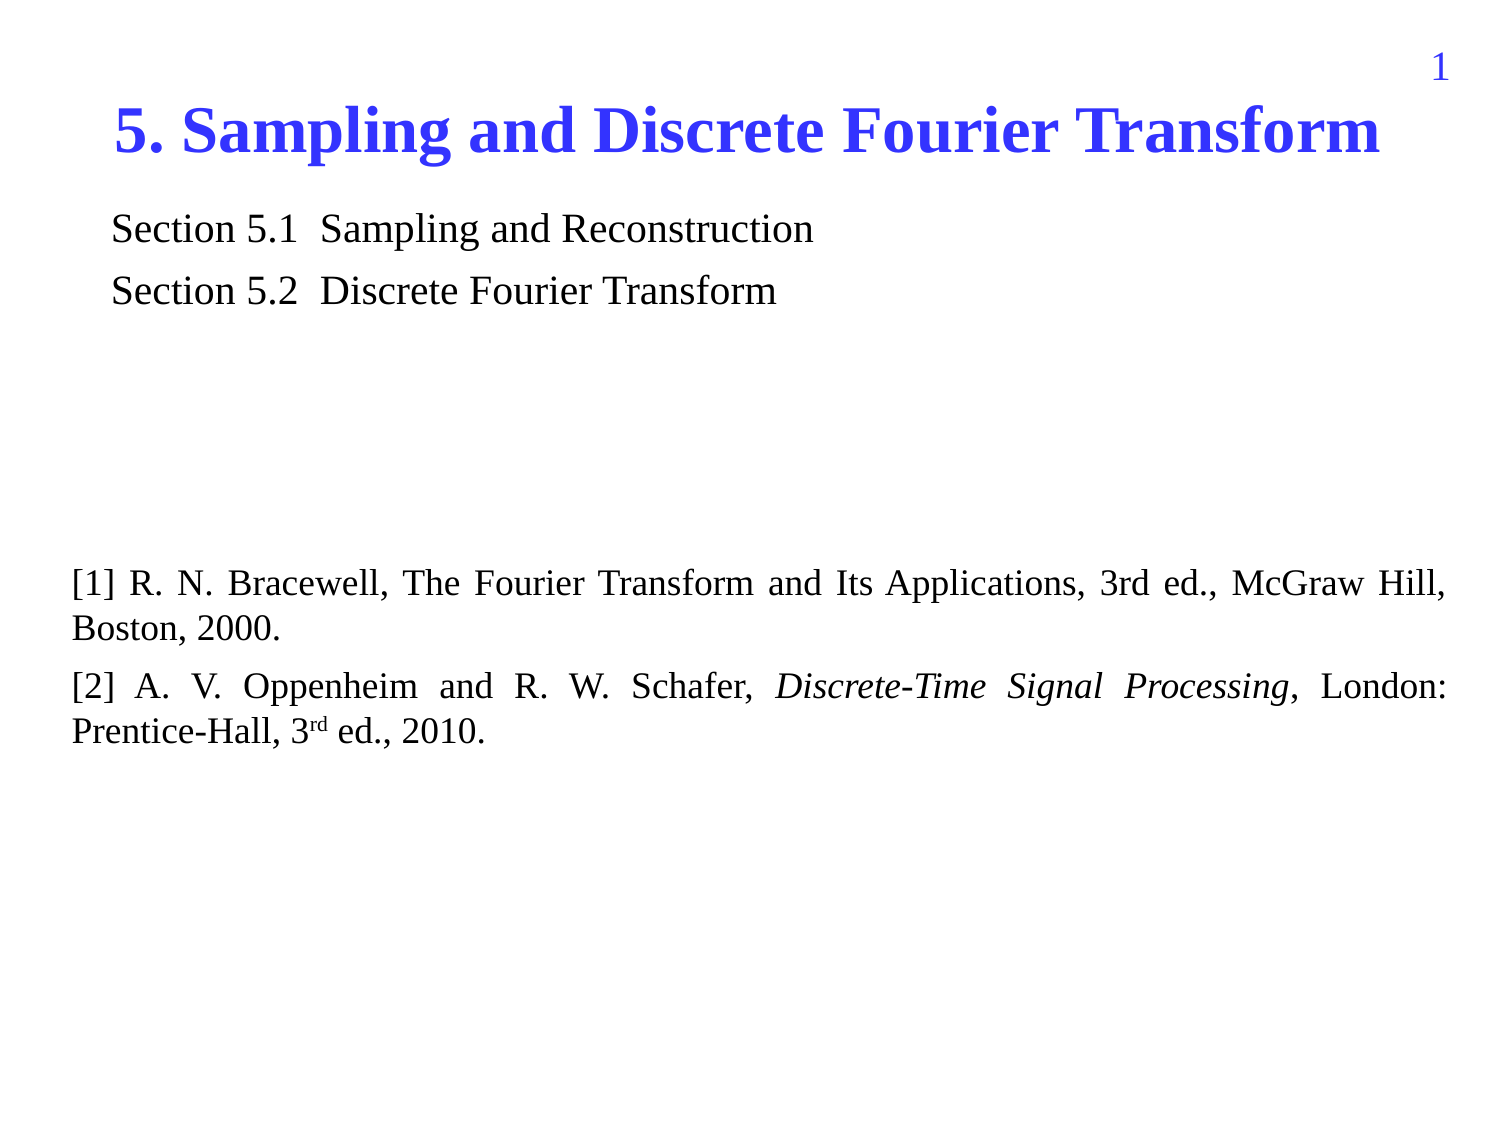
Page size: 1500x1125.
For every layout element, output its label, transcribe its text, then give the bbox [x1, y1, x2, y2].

text_box 5. Sampling and Discrete Fourier Transform [100, 78, 1436, 173]
slide_number 420 [1304, 30, 1467, 110]
text_box Section 5.1 Sampling and Reconstruction Section 5.2 Discrete Fourier Transform [96, 193, 1424, 321]
text_box [1] R. N. Bracewell, The Fourier Transform and Its Applications, 3rd ed., McGraw Hill, Boston, 2000. [2] A. V. Oppenheim and R. W. Schafer, Discrete-Time Signal Processing, London: Prentice-Hall, 3rd ed., 2010. [56, 550, 1463, 758]
